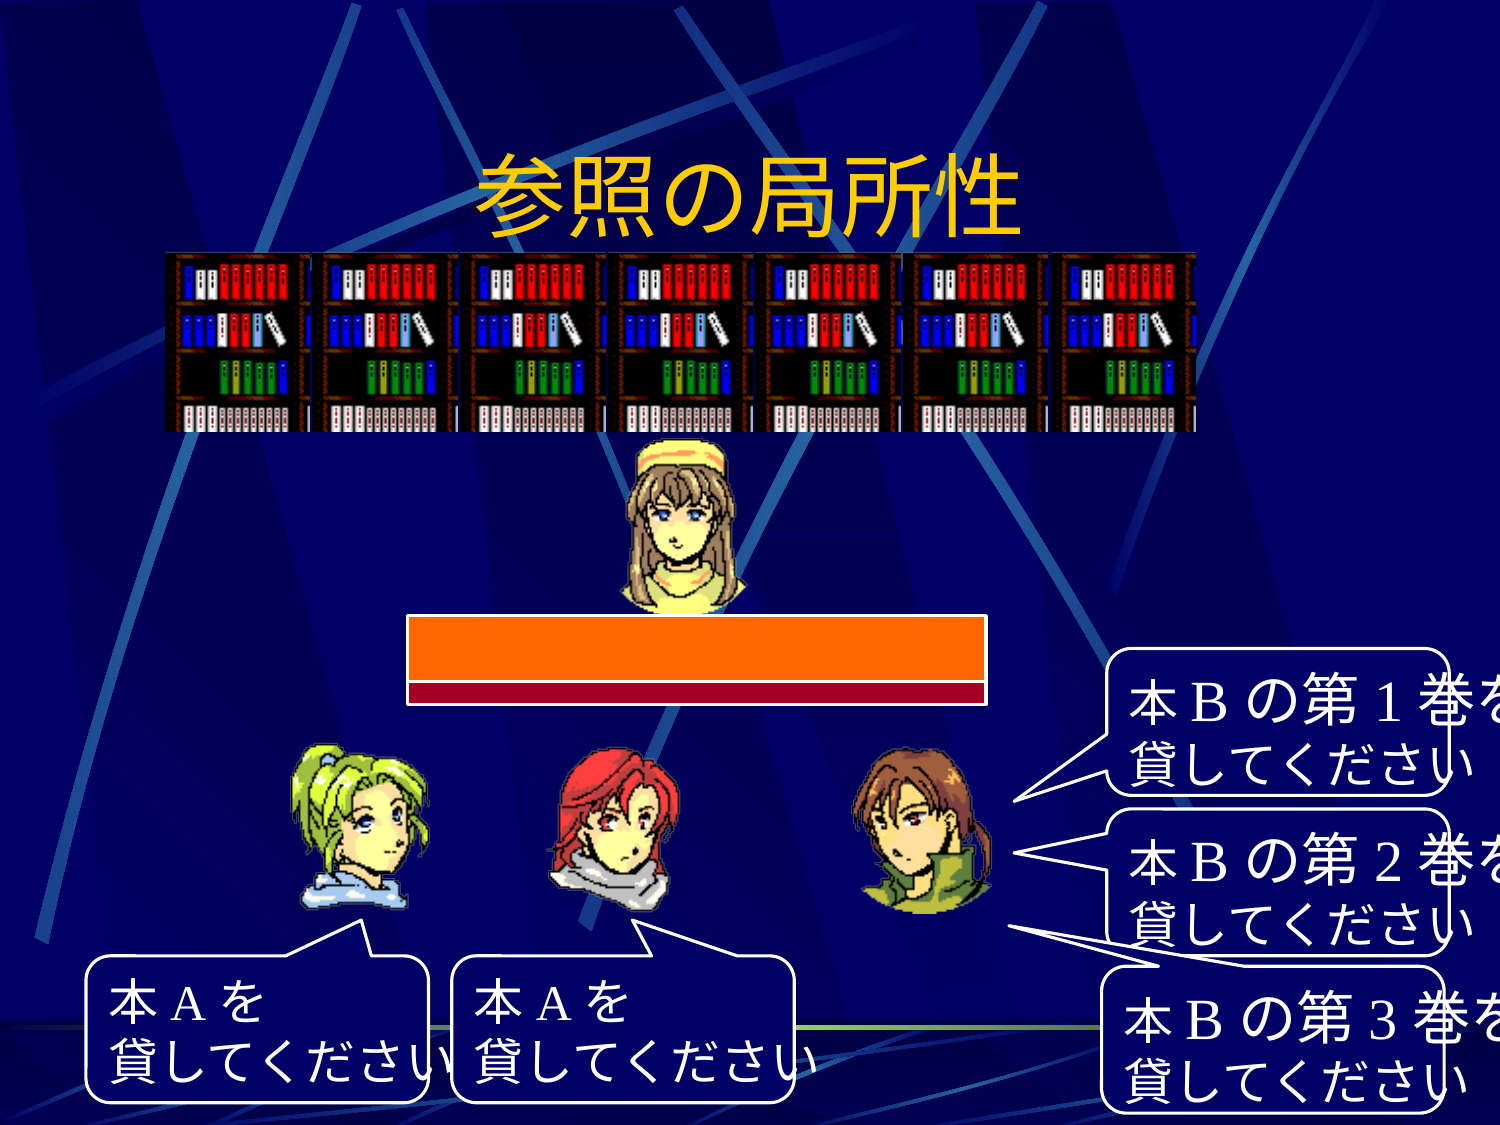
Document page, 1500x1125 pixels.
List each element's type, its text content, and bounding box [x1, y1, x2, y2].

picture [755, 247, 901, 432]
picture [903, 247, 1049, 432]
text_box 本Bの第1巻を 貸してください [1014, 648, 1450, 802]
picture [1050, 247, 1196, 432]
text_box [407, 615, 987, 682]
picture [605, 433, 751, 618]
picture [312, 247, 458, 432]
text_box 本Aを 貸してください [85, 930, 429, 1103]
picture [545, 737, 691, 923]
picture [608, 247, 753, 432]
text_box 本Aを 貸してください [451, 930, 795, 1103]
picture [460, 247, 606, 432]
picture [289, 737, 435, 923]
text_box 本Bの第2巻を 貸してください [1014, 808, 1450, 956]
text_box [407, 682, 987, 705]
text_box 本Bの第3巻を 貸してください [1008, 925, 1445, 1114]
picture [165, 247, 311, 432]
picture [850, 729, 996, 915]
title 参照の局所性 [112, 130, 1388, 258]
